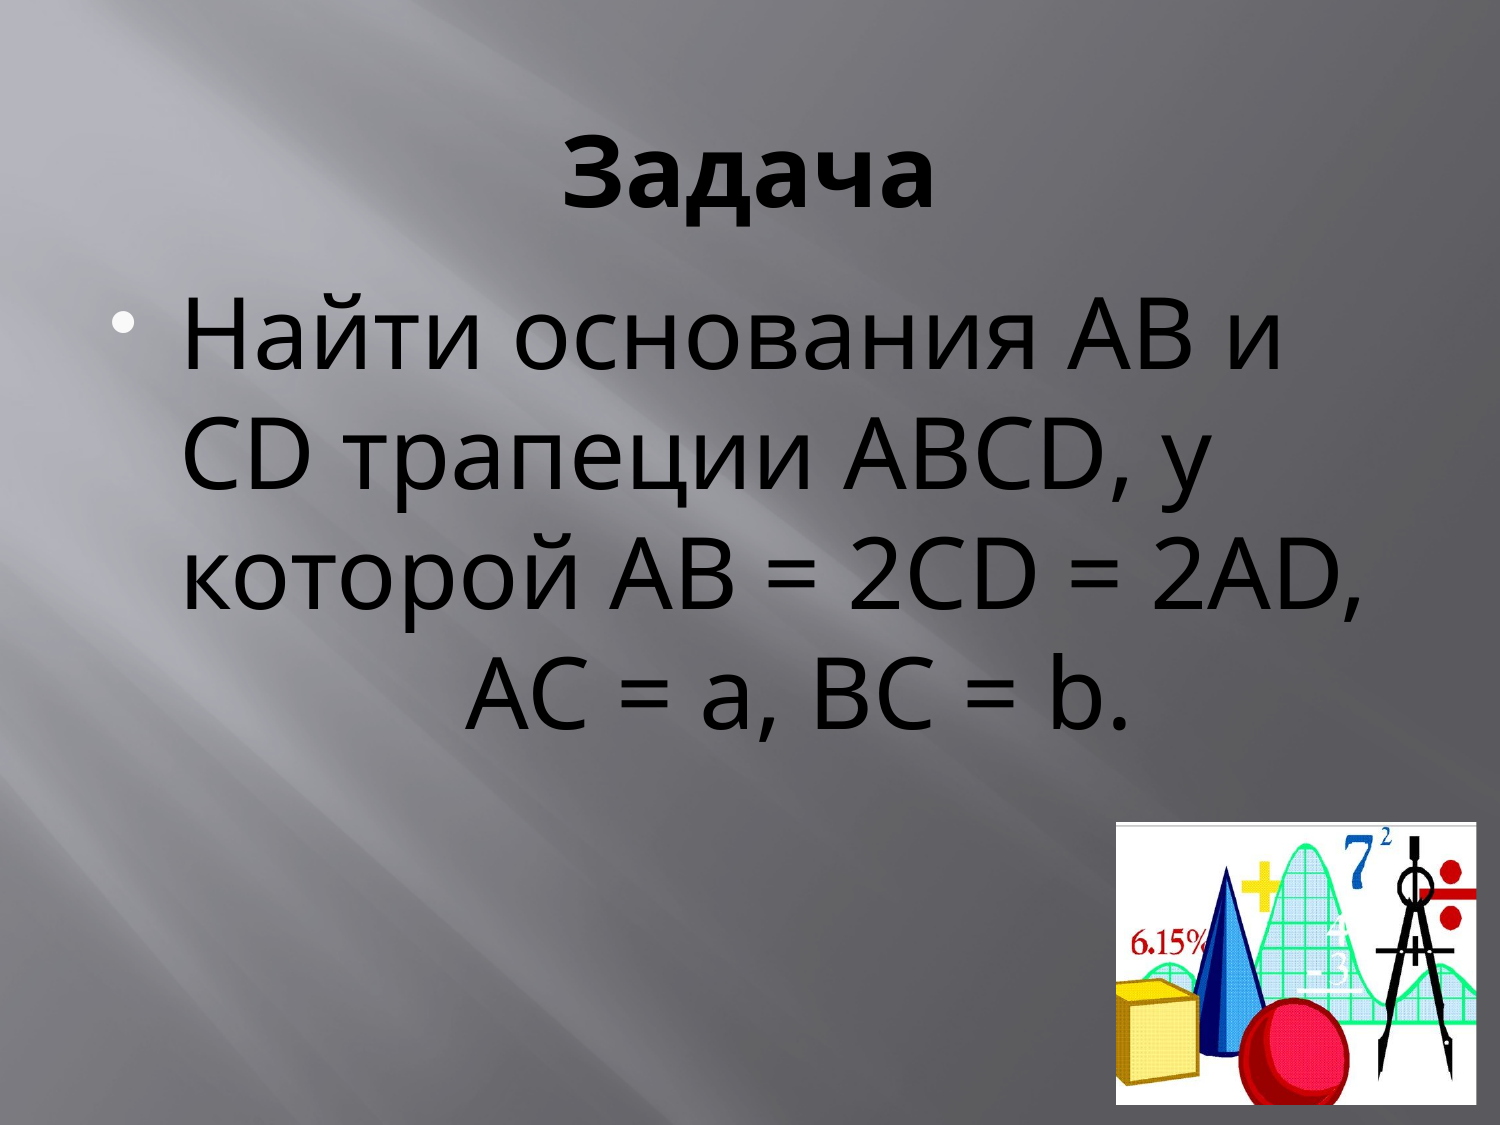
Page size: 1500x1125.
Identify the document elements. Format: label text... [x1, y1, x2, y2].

list Найти основания АВ и CD трапеции АВCD, у которой АВ = 2CD = 2AD, AC = a, BC = b. [75, 262, 1425, 1035]
title Задача [75, 45, 1425, 262]
picture [1115, 822, 1477, 1105]
